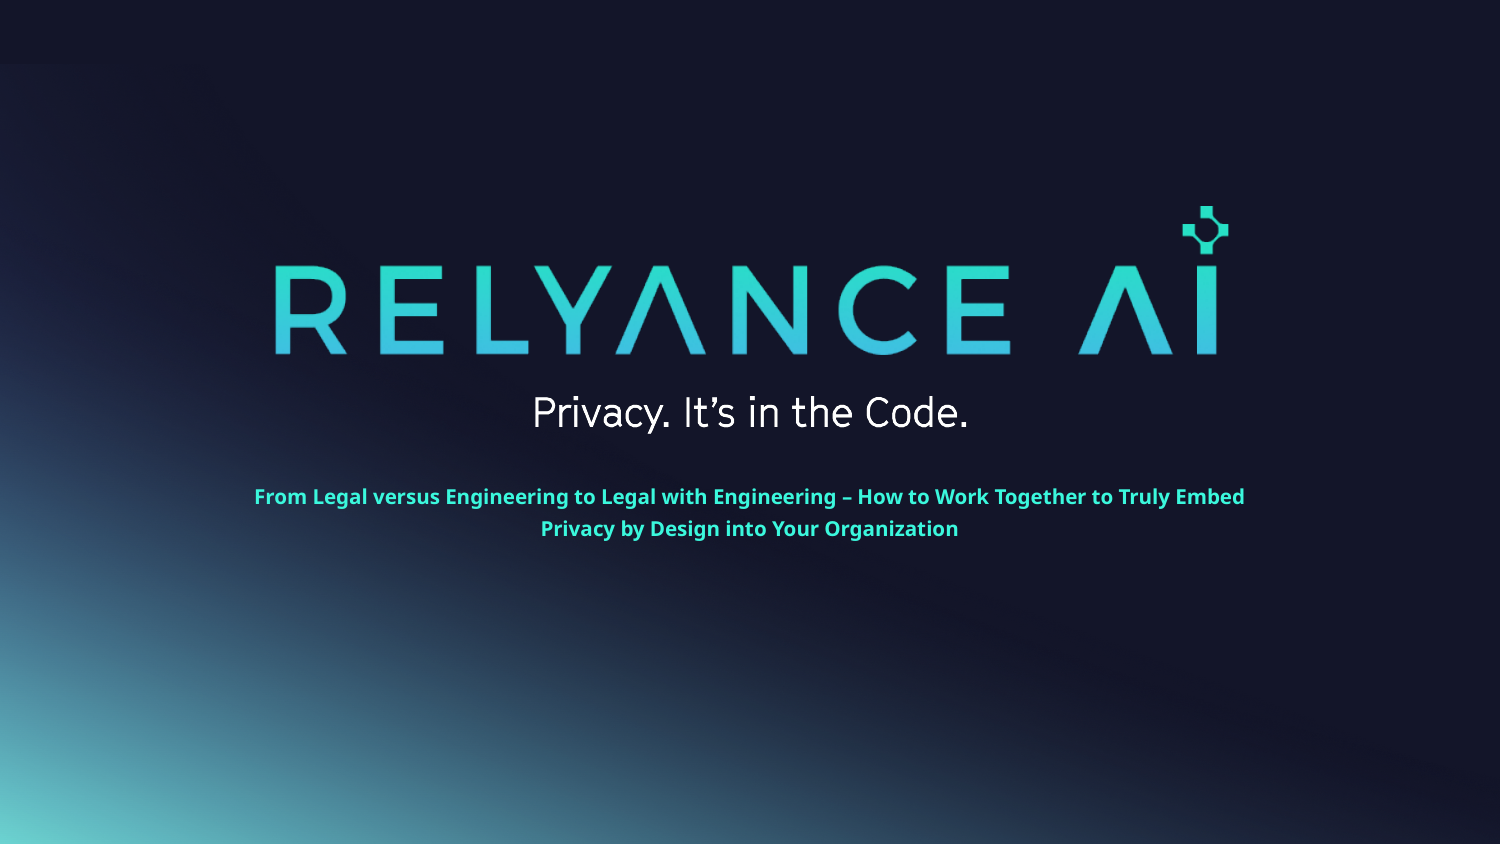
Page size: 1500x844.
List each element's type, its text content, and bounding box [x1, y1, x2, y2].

subtitle From Legal versus Engineering to Legal with Engineering – How to Work Together to Truly Embed Privacy by Design into Your Organization [213, 463, 1287, 559]
picture [0, 64, 1500, 844]
